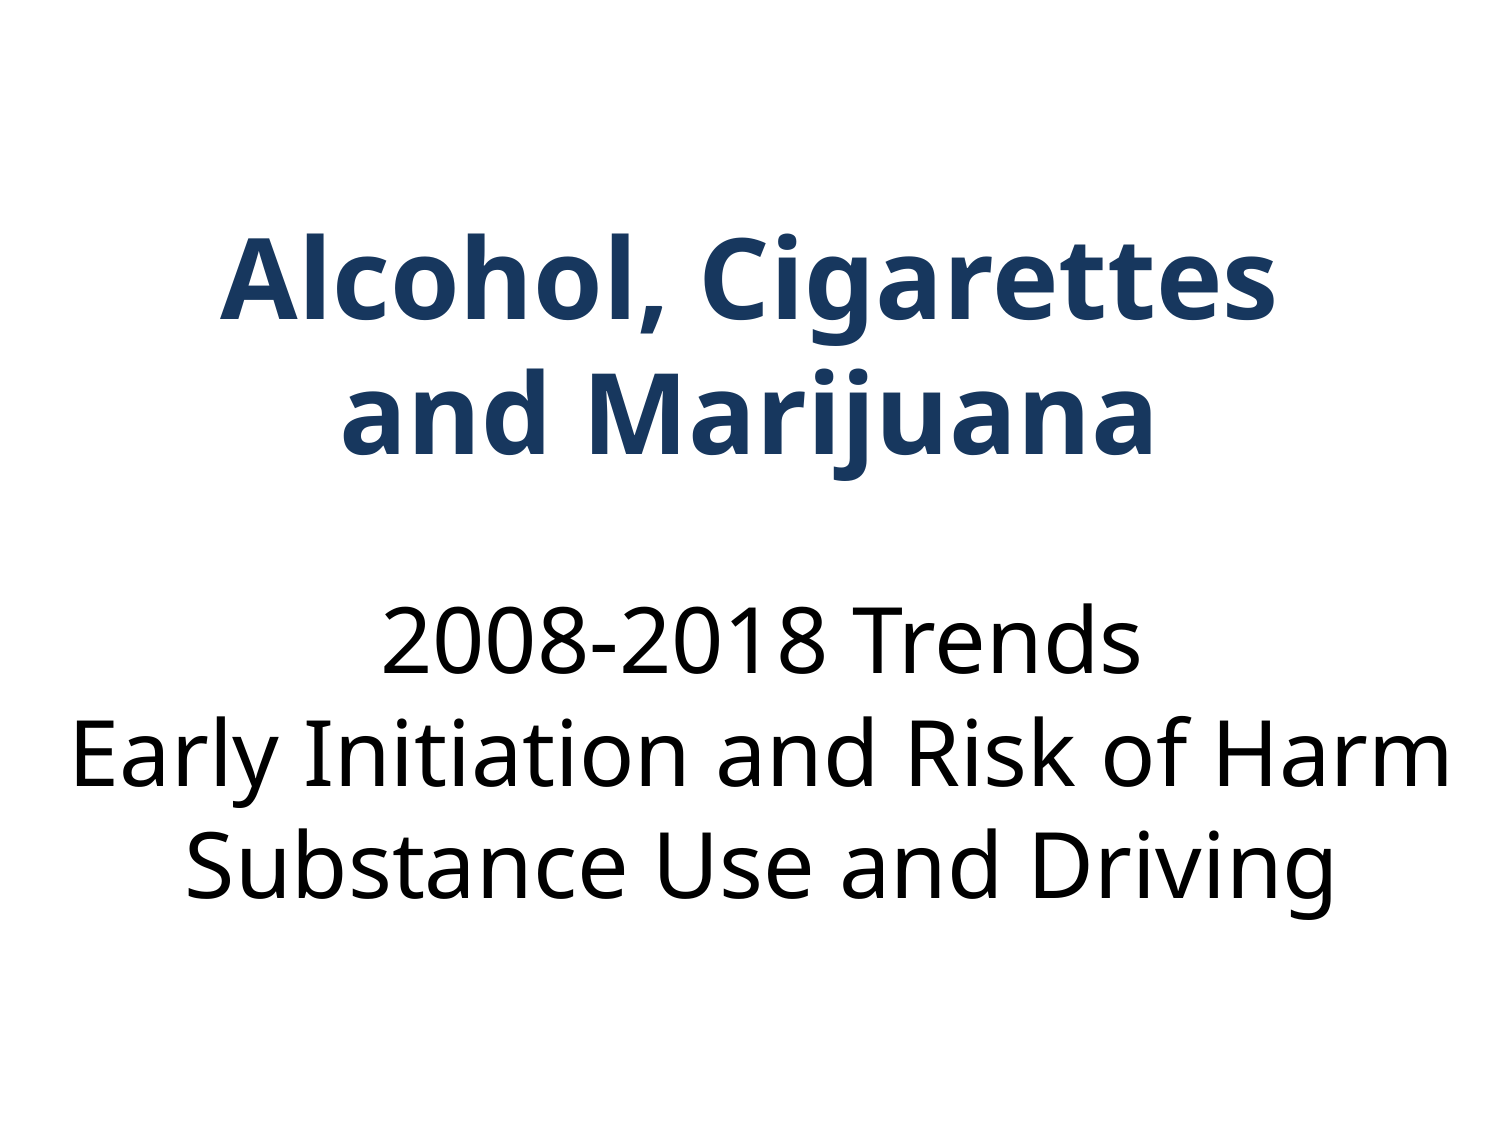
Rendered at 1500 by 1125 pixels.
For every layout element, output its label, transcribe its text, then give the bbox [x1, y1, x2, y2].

text_box Alcohol, Cigarettes and Marijuana [37, 199, 1463, 485]
text_box 2008-2018 Trends Early Initiation and Risk of Harm Substance Use and Driving [49, 574, 1475, 924]
